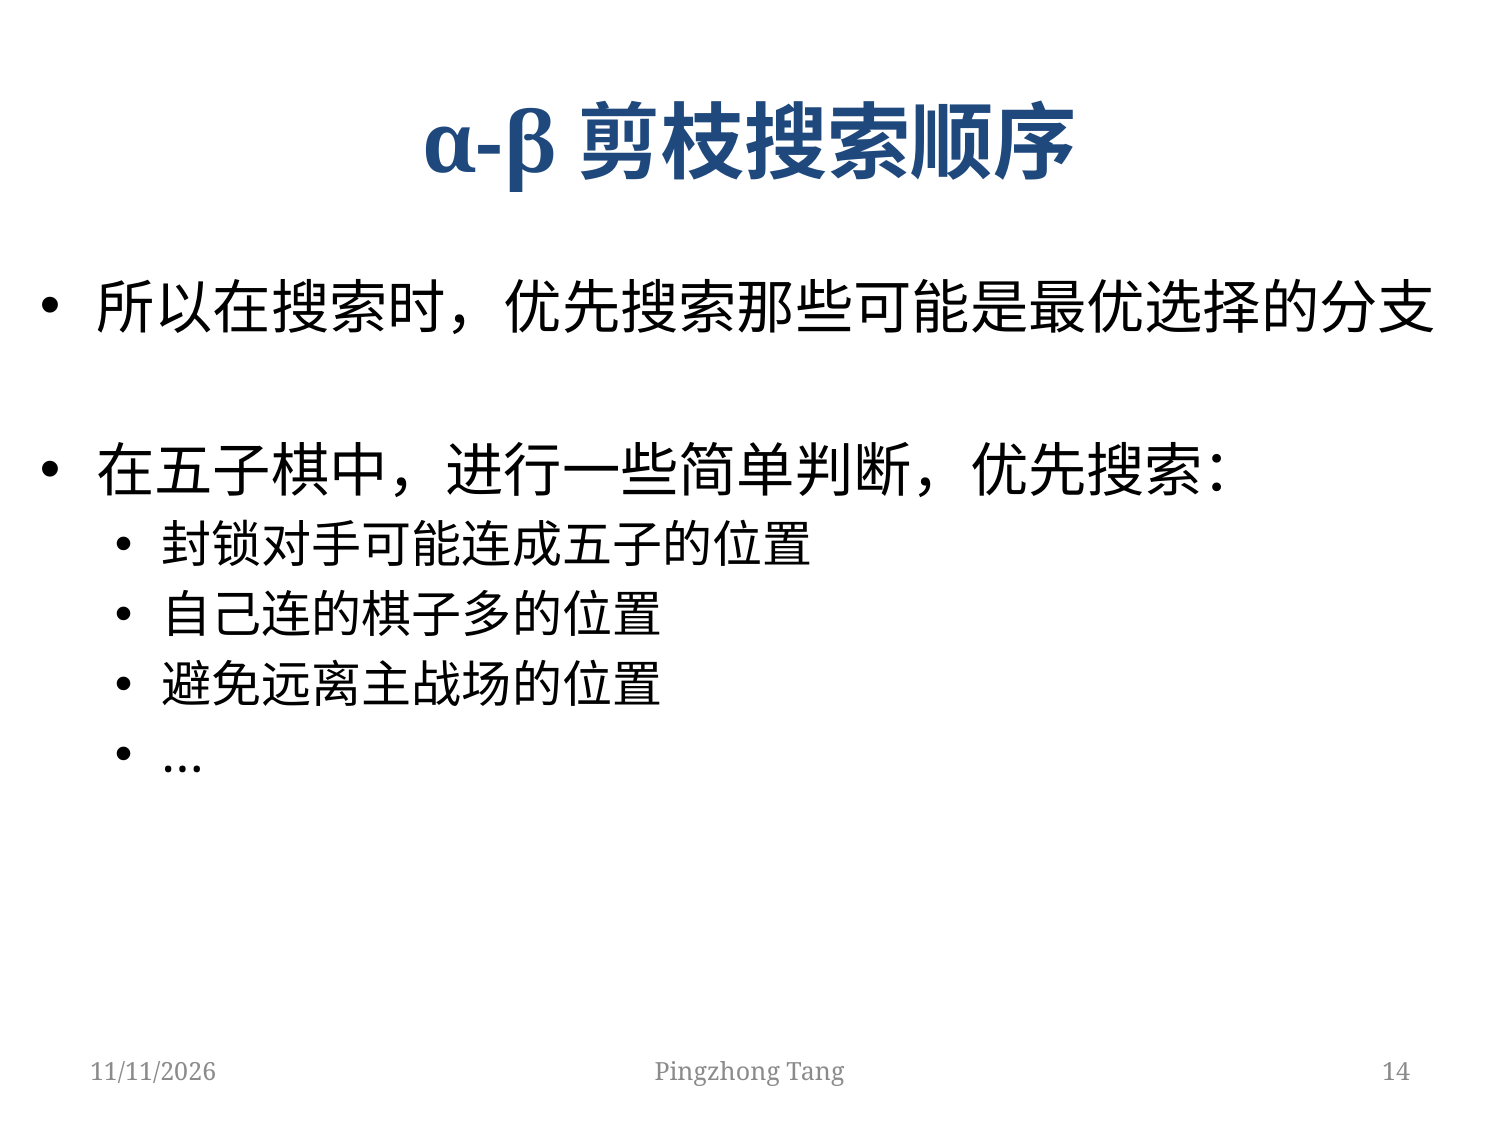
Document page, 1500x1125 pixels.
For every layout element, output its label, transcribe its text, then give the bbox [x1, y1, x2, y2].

slide_number 14 [1074, 1042, 1425, 1103]
footer Pingzhong Tang [512, 1042, 988, 1103]
title α-β剪枝搜索顺序 [75, 45, 1425, 233]
list 所以在搜索时，优先搜索那些可能是最优选择的分支 在五子棋中，进行一些简单判断，优先搜索： 封锁对手可能连成五子的位置 自己连的棋子多的位置 避免远离主战场的位置 … [24, 262, 1488, 1005]
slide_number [75, 1042, 425, 1103]
